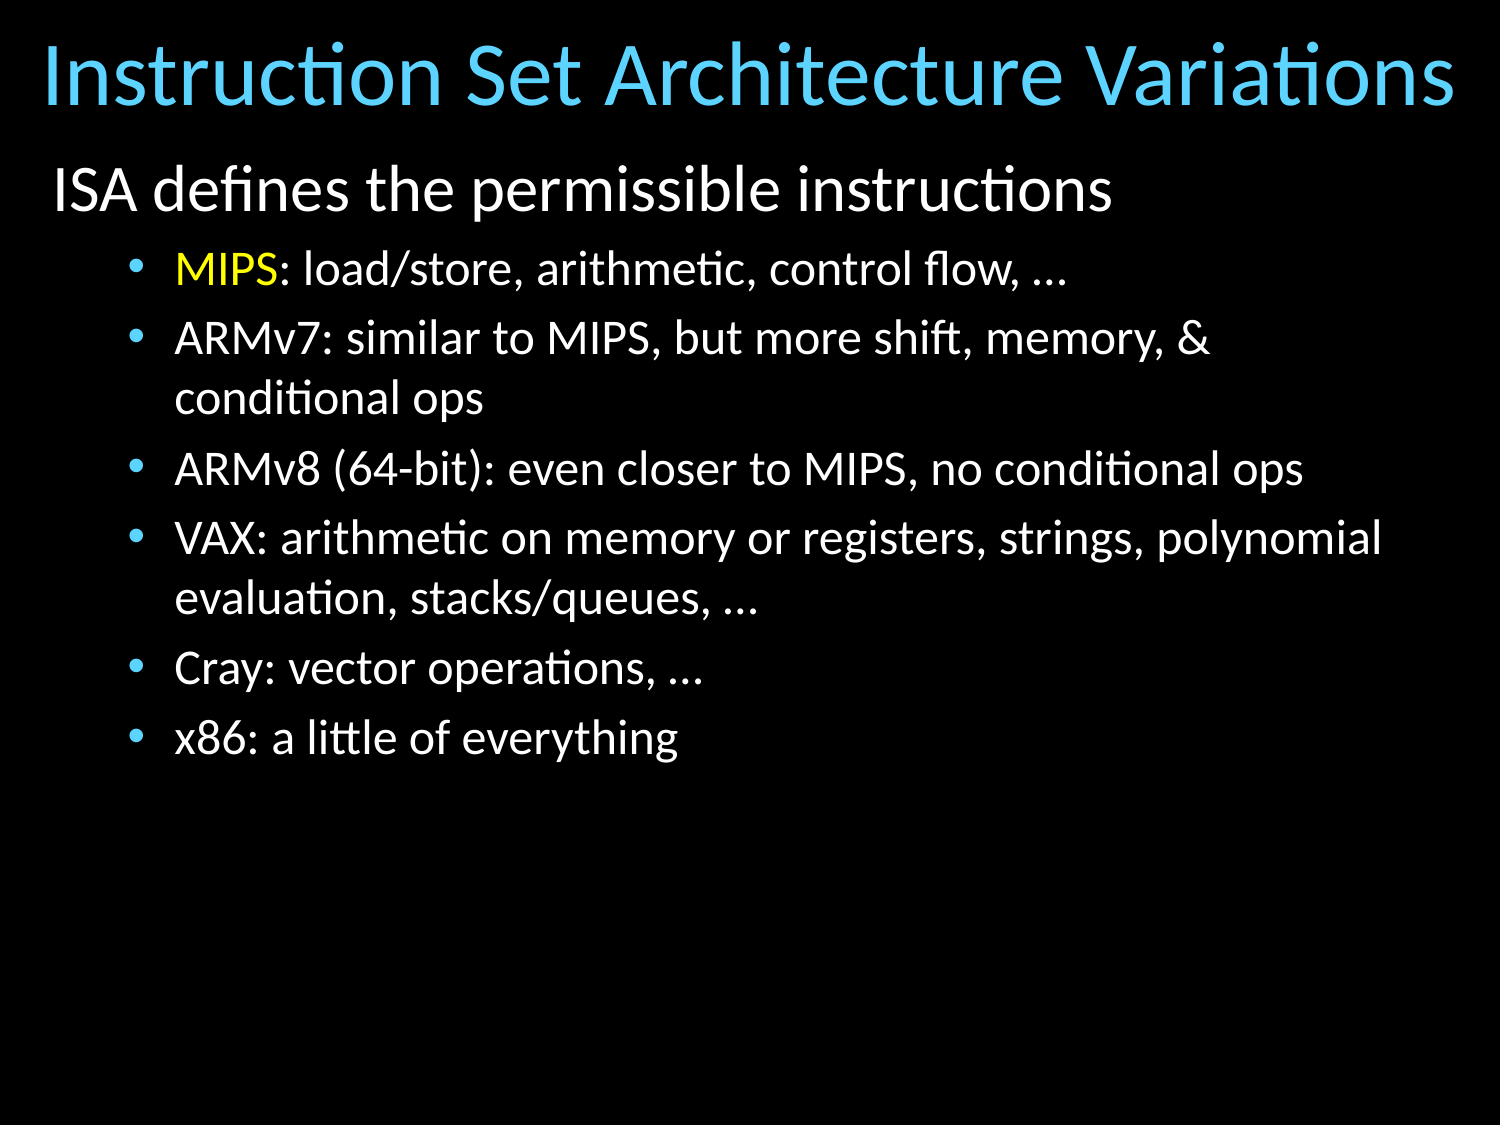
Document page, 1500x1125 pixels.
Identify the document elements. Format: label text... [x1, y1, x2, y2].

title Instruction Set Architecture Variations [0, 24, 1500, 113]
list ISA defines the permissible instructions MIPS: load/store, arithmetic, control flow, … ARMv7: similar to MIPS, but more shift, memory, & conditional ops ARMv8 (64-bit): even closer to MIPS, no conditional ops VAX: arithmetic on memory or registers, strings, polynomial evaluation, stacks/queues, … Cray: vector operations, … x86: a little of everything [37, 137, 1463, 1063]
